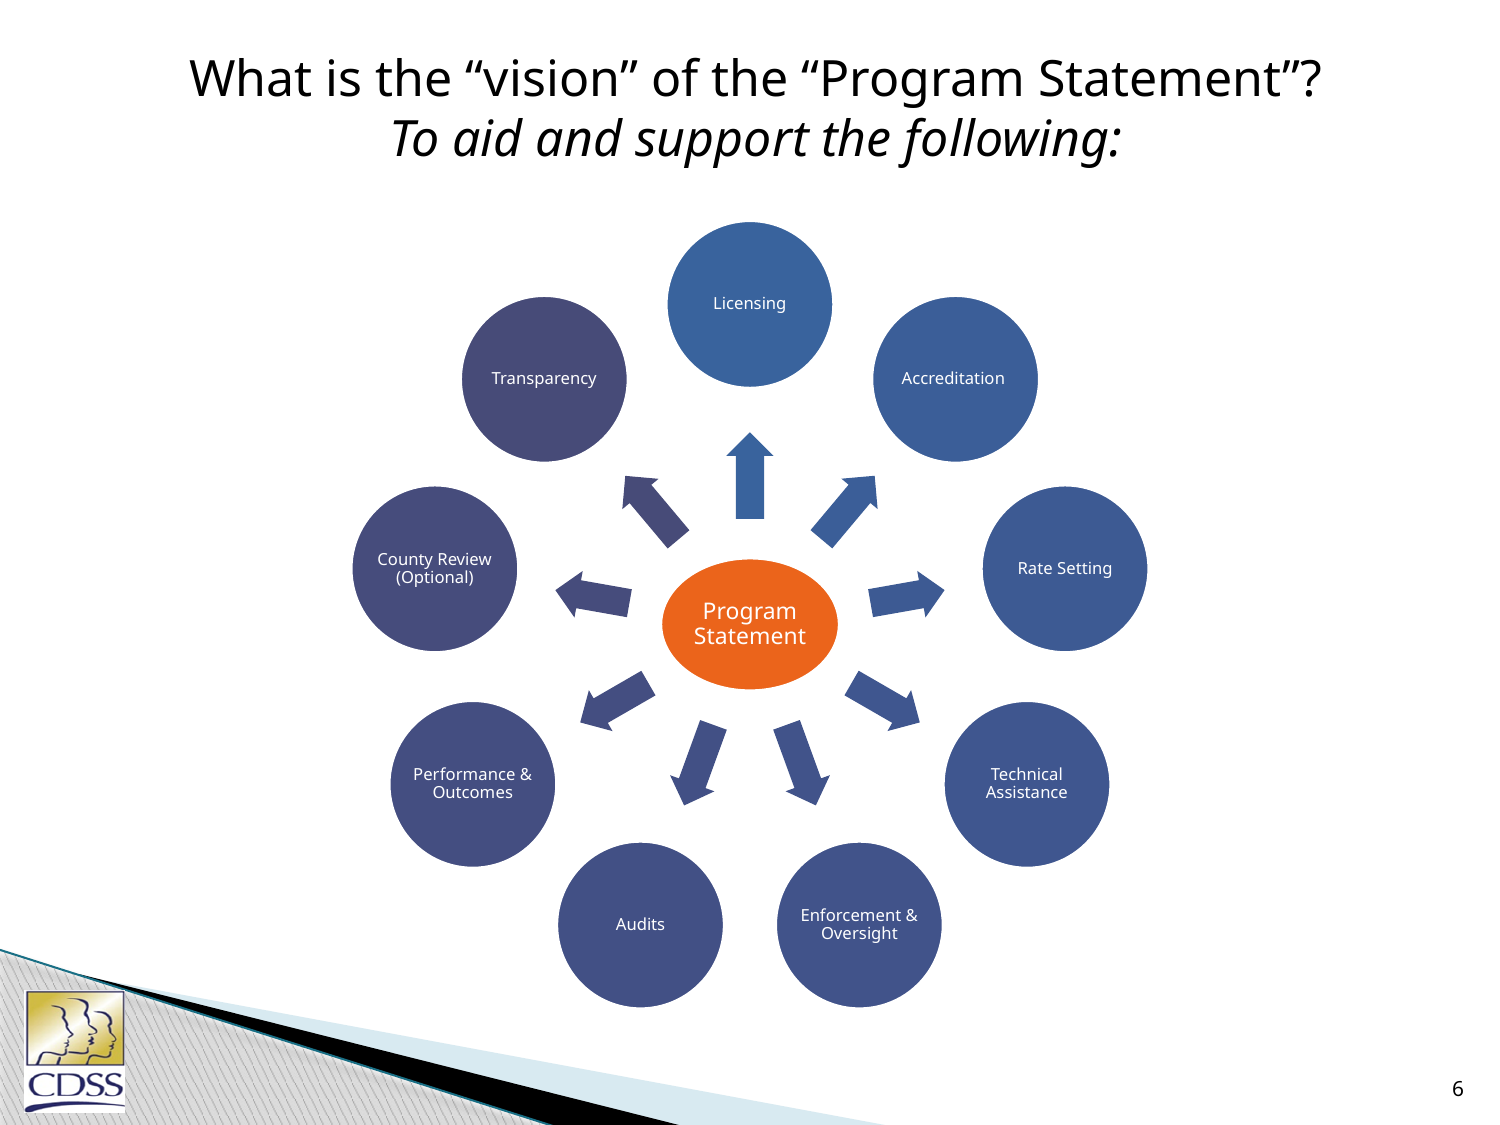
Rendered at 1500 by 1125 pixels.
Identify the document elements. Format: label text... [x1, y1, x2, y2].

text_box What is the “vision” of the “Program Statement”? To aid and support the following: [112, 39, 1400, 175]
picture [24, 989, 126, 1113]
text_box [37, 216, 1463, 1013]
slide_number 6 [1418, 1051, 1479, 1112]
